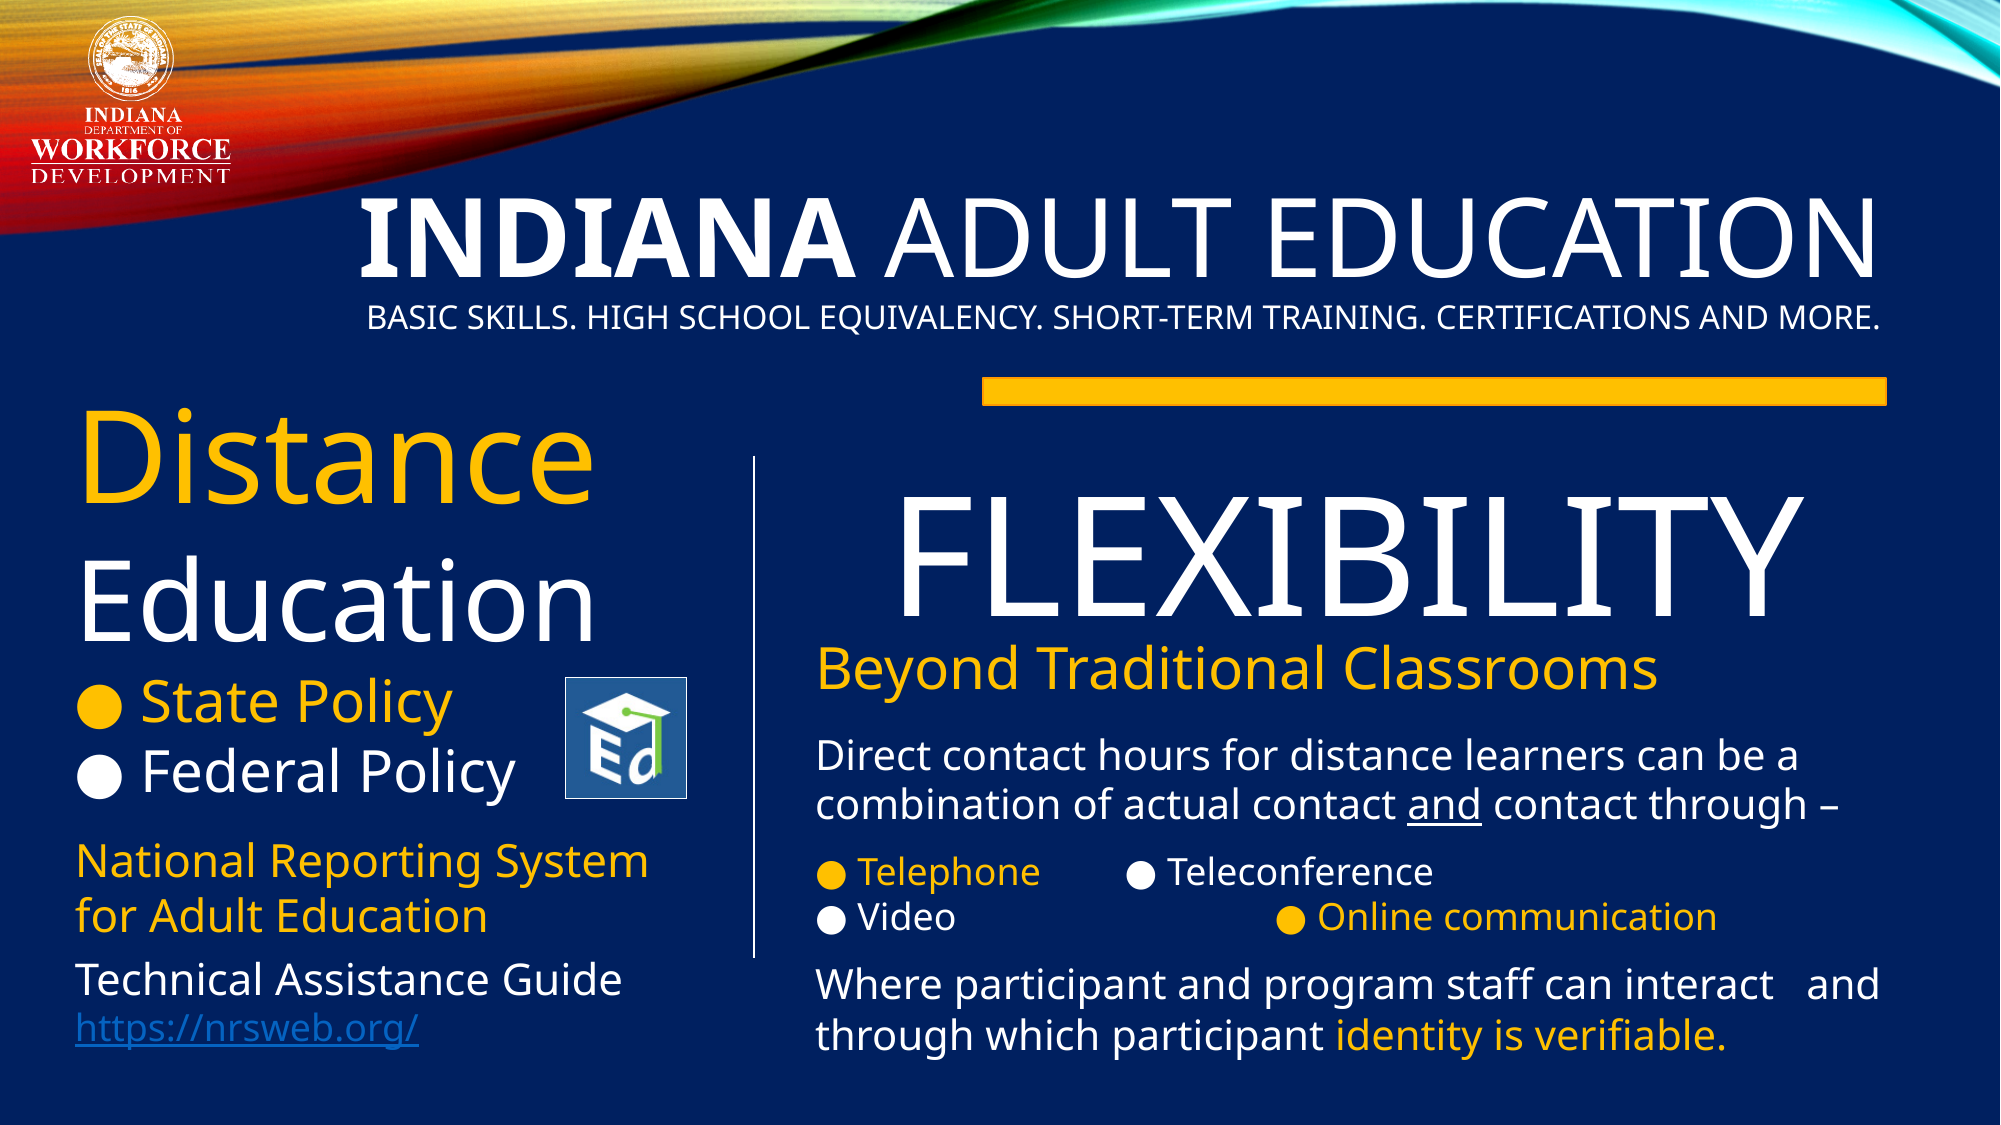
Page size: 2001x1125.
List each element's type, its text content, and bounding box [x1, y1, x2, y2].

title Indiana ADULT EDUCATION Basic Skills. High School Equivalency. Short-term Training. Certifications and More. [249, 173, 1899, 386]
text_box [982, 377, 1887, 406]
text_box Beyond Traditional Classrooms Direct contact hours for distance learners can be a combination of actual contact and contact through – ● Telephone ● Teleconference ● Video ● Online communication Where participant and program staff can interact and through which participant identity is verifiable. [800, 623, 1947, 1125]
picture [565, 676, 688, 799]
text_box [677, 425, 873, 486]
text_box FLEXIBILITY [873, 408, 1873, 623]
picture [0, 0, 2000, 237]
text_box Distance Education ● State Policy ● Federal Policy National Reporting System for Adult Education Technical Assistance Guide https://nrsweb.org/ [59, 366, 677, 1125]
